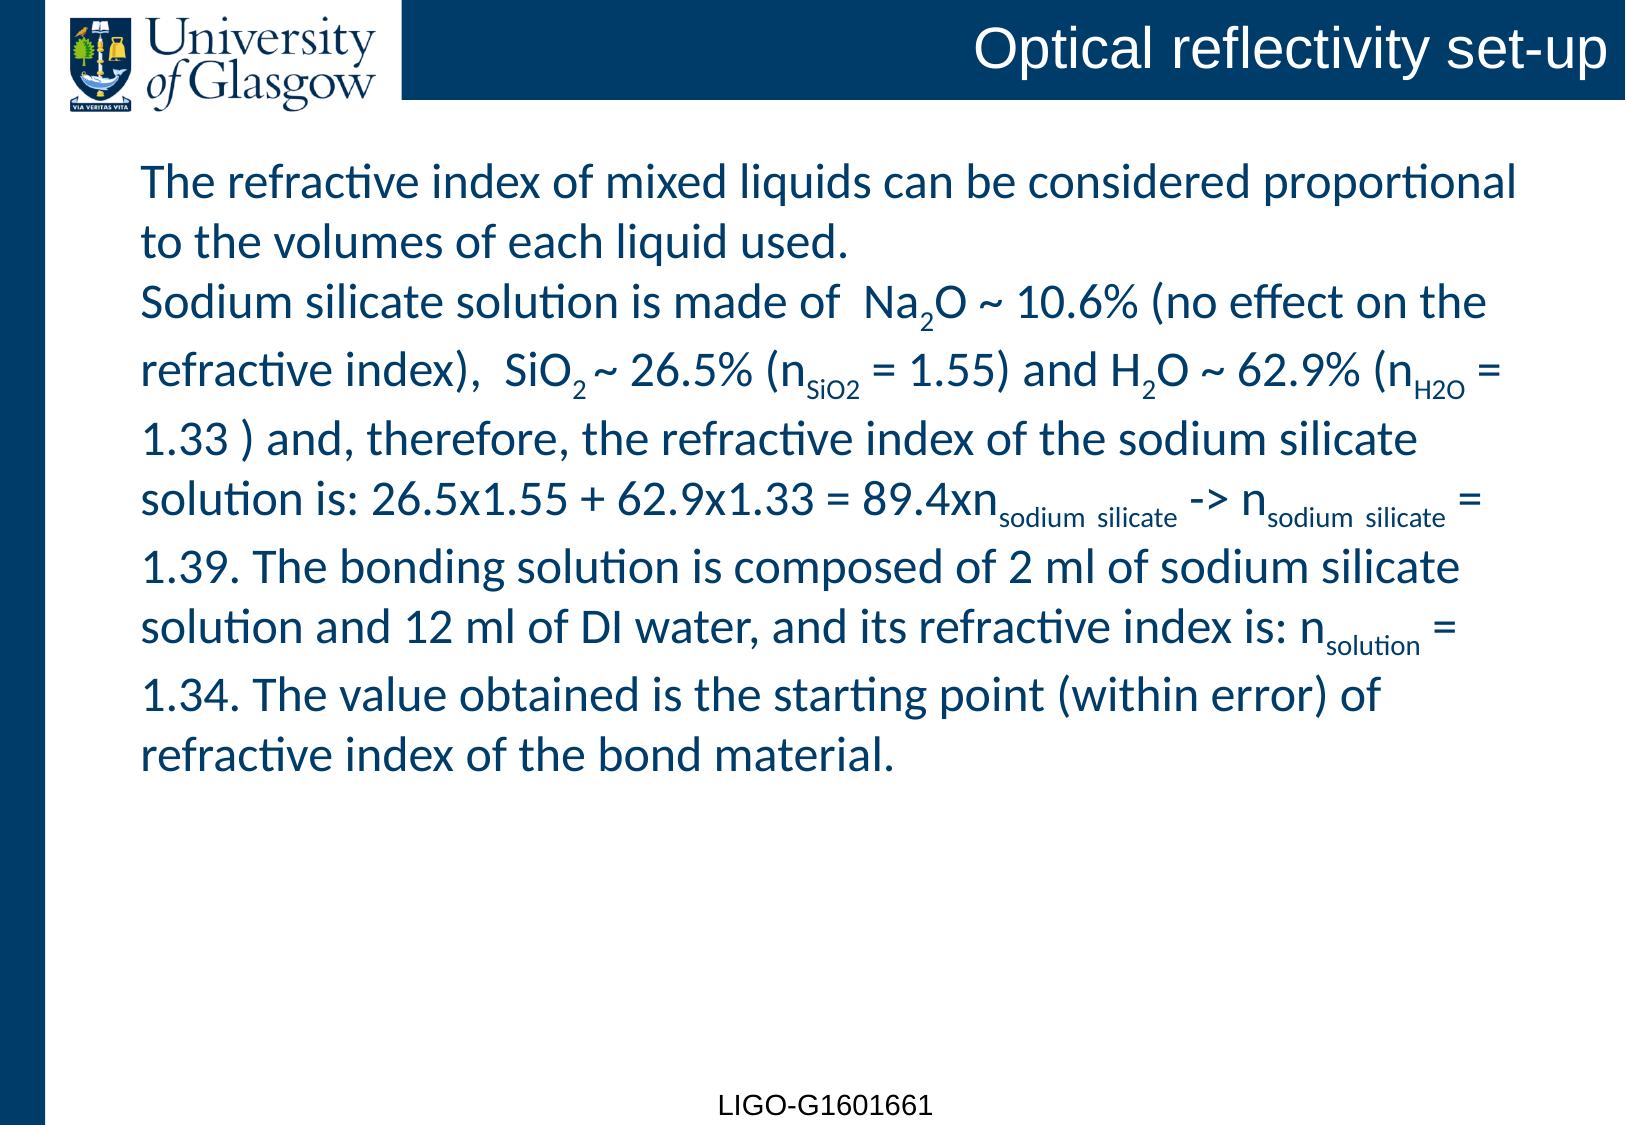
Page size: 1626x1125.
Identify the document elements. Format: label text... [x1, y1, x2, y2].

text_box The refractive index of mixed liquids can be considered proportional to the volumes of each liquid used. Sodium silicate solution is made of Na2O ~ 10.6% (no effect on the refractive index), SiO2 ~ 26.5% (nSiO2 = 1.55) and H2O ~ 62.9% (nH2O = 1.33 ) and, therefore, the refractive index of the sodium silicate solution is: 26.5x1.55 + 62.9x1.33 = 89.4xnsodium silicate -> nsodium silicate = 1.39. The bonding solution is composed of 2 ml of sodium silicate solution and 12 ml of DI water, and its refractive index is: nsolution = 1.34. The value obtained is the starting point (within error) of refractive index of the bond material. [125, 141, 1575, 789]
picture [68, 16, 377, 112]
title Optical reflectivity set-up [401, 0, 1625, 101]
